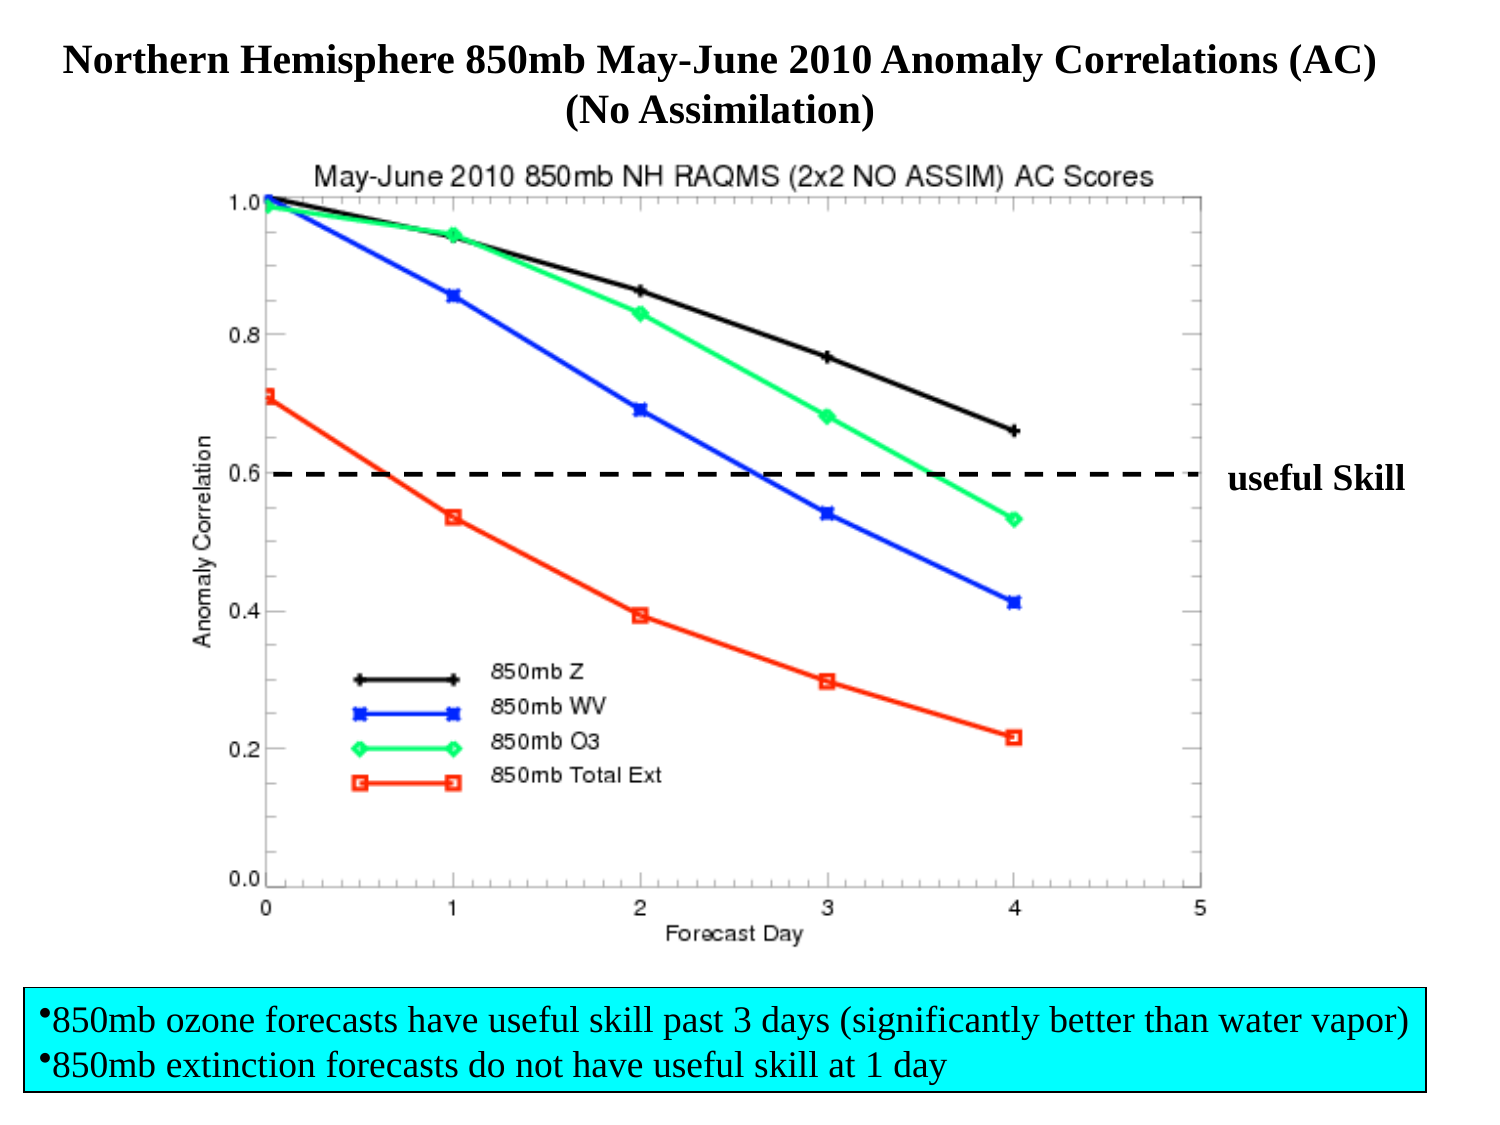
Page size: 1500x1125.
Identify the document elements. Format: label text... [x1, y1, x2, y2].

text_box useful Skill [1338, 446, 1421, 506]
text_box 850mb ozone forecasts have useful skill past 3 days (significantly better than water vapor) 850mb extinction forecasts do not have useful skill at 1 day [24, 987, 1426, 1093]
text_box Northern Hemisphere 850mb May-June 2010 Anomaly Correlations (AC) (No Assimilation) [47, 24, 1393, 140]
picture [0, 99, 1335, 1084]
